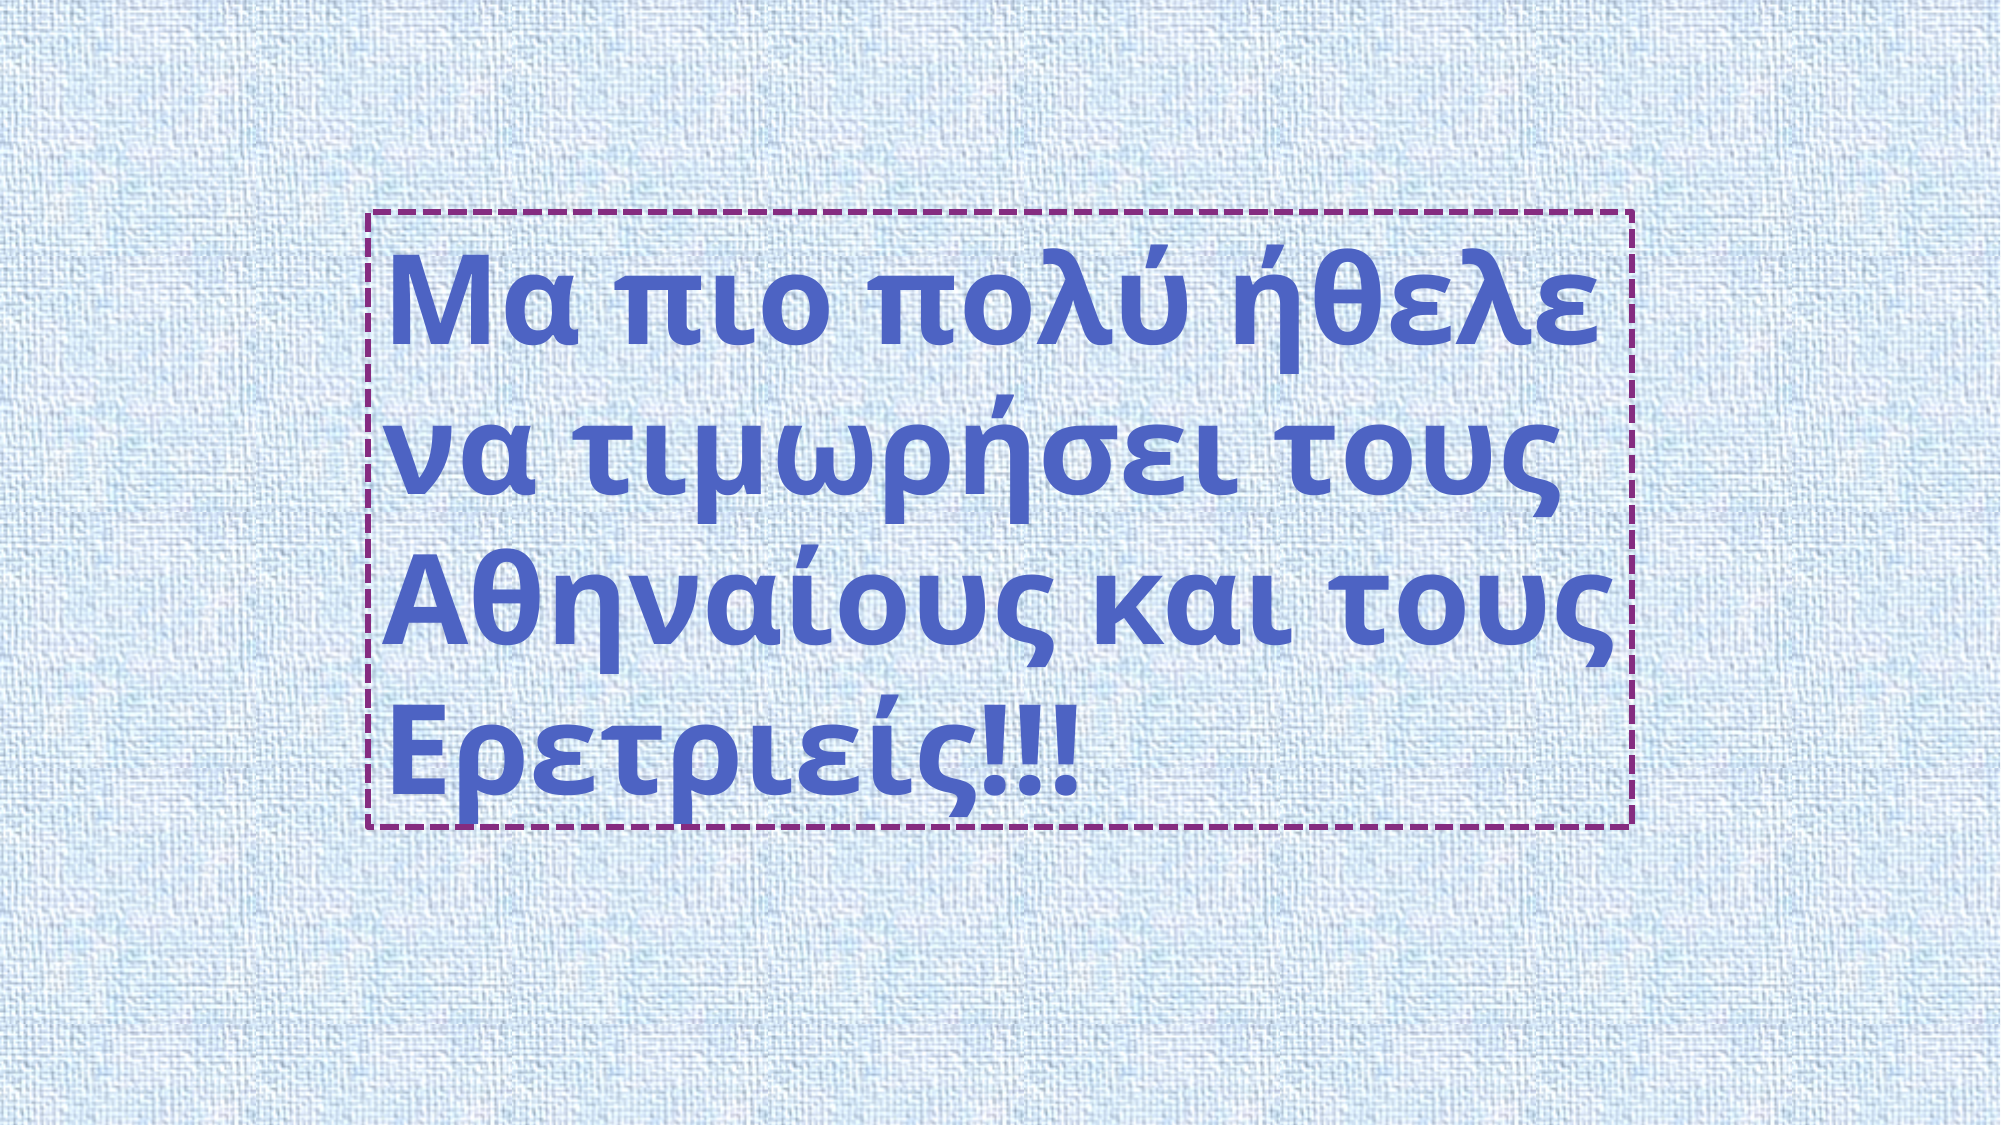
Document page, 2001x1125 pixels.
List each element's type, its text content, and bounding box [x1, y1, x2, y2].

text_box Μα πιο πολύ ήθελε να τιμωρήσει τους Αθηναίους και τους Ερετριείς!!! [367, 212, 1633, 827]
picture [0, 0, 2001, 1125]
